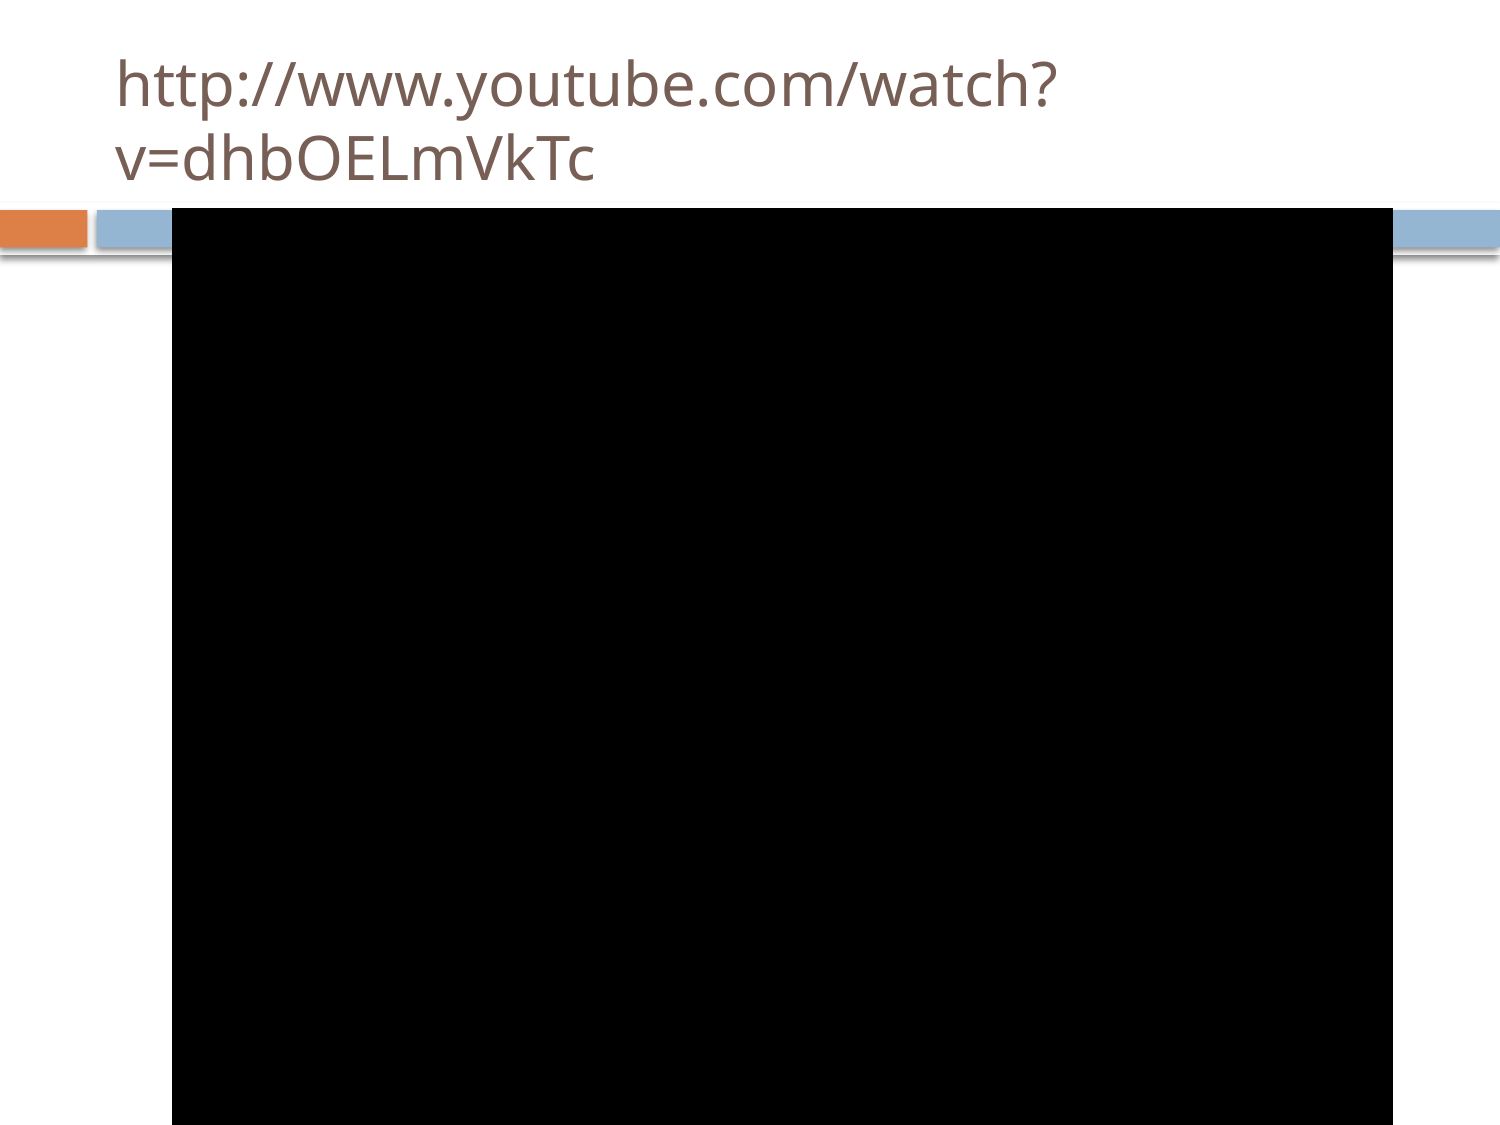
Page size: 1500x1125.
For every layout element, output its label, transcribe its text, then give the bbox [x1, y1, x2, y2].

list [170, 207, 1394, 1125]
title http://www.youtube.com/watch?v=dhbOELmVkTc [100, 37, 1438, 200]
